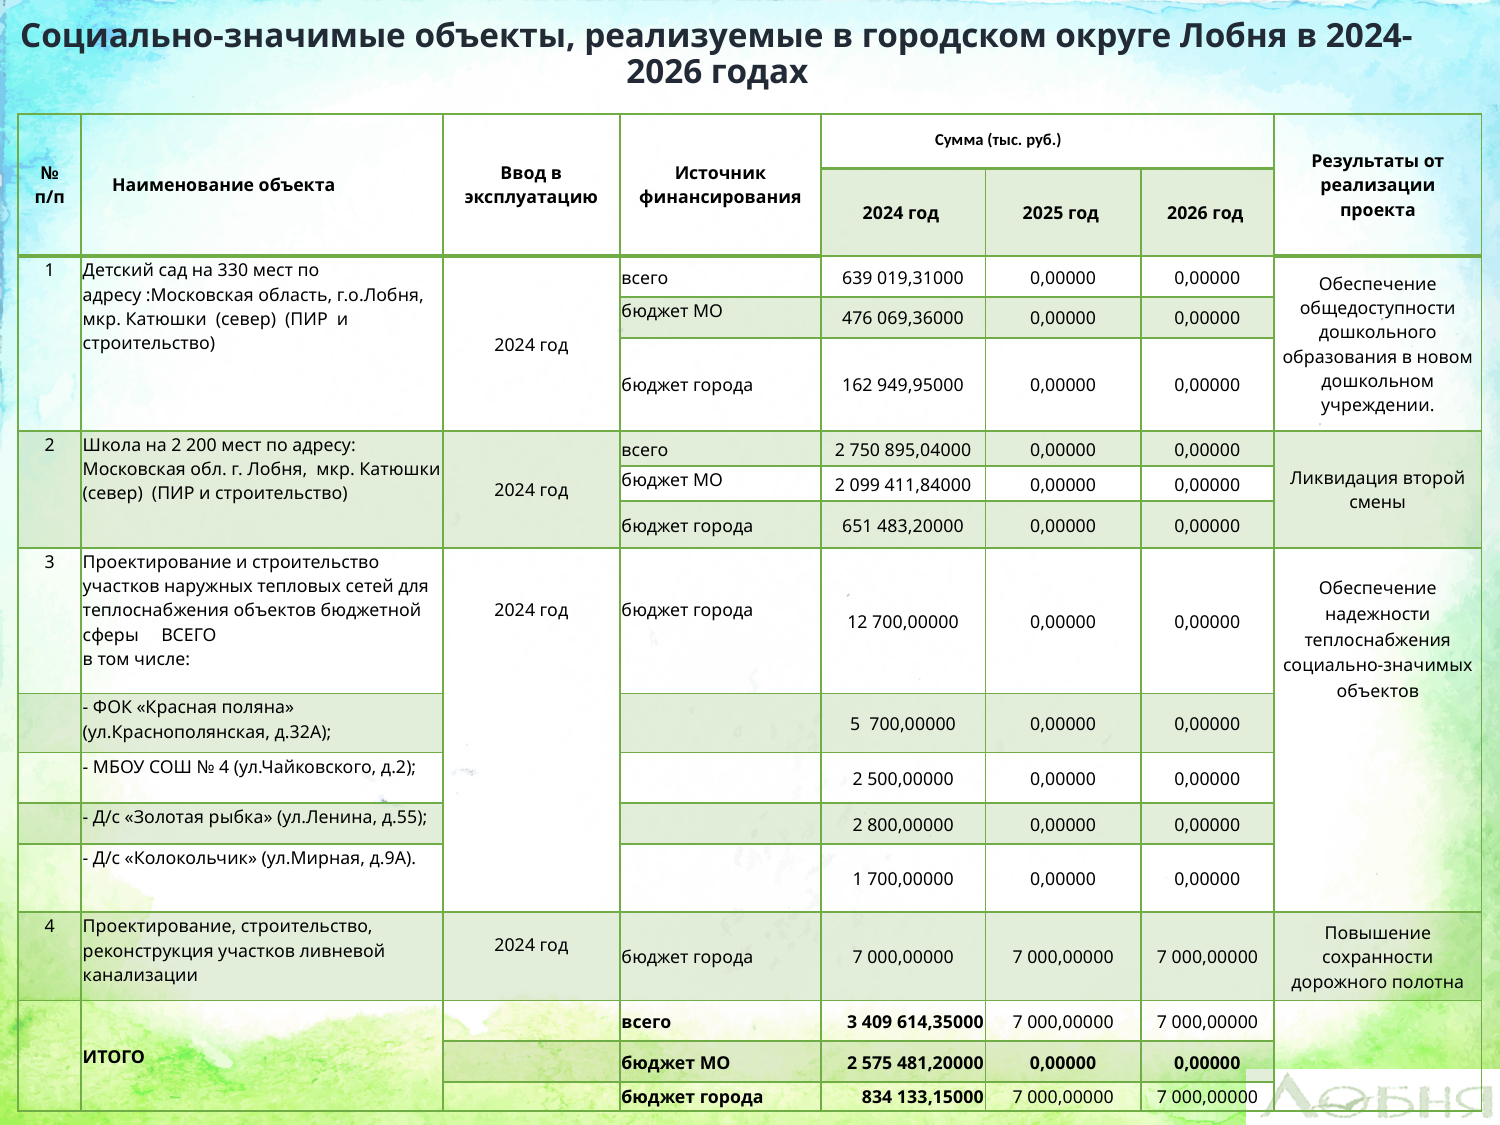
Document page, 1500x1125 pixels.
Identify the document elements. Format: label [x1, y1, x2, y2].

table_cell [1142, 257, 1273, 296]
table_cell [822, 694, 985, 752]
table_cell [444, 913, 619, 1000]
table_cell [822, 1001, 985, 1040]
table_cell [19, 258, 80, 430]
table_cell [82, 753, 442, 802]
table_cell [1275, 432, 1481, 547]
table_cell [19, 694, 80, 752]
table_cell [621, 1083, 820, 1110]
table_header [621, 115, 820, 254]
table_cell [444, 1083, 619, 1110]
table_cell [621, 258, 820, 296]
table_cell [19, 1001, 80, 1110]
table_cell [986, 549, 1140, 693]
title [0, 0, 1436, 126]
table_cell [82, 258, 442, 430]
table_cell [82, 549, 442, 693]
table_cell [82, 1001, 442, 1110]
table_cell [986, 913, 1140, 1000]
table_cell [986, 753, 1140, 802]
table_cell [986, 502, 1140, 547]
table_cell [621, 804, 820, 843]
table_cell [822, 753, 985, 802]
table_cell [19, 753, 80, 802]
table_cell [82, 845, 442, 911]
table_cell [986, 257, 1140, 296]
table_cell [822, 467, 985, 500]
table_cell [986, 170, 1140, 255]
table_cell [986, 298, 1140, 337]
table_header [19, 115, 80, 254]
table_cell [986, 804, 1140, 843]
table_cell [986, 1001, 1140, 1040]
table_cell [621, 1001, 820, 1040]
table_cell [621, 467, 820, 500]
table_header [444, 115, 619, 254]
table_cell [986, 432, 1140, 465]
table_cell [822, 913, 985, 1000]
table_cell [1142, 549, 1273, 693]
table_cell [19, 432, 80, 547]
table_cell [621, 298, 820, 337]
table_cell [621, 1042, 820, 1081]
table_cell [1142, 753, 1273, 802]
table_cell [822, 432, 985, 465]
table_cell [82, 913, 442, 1000]
table_cell [82, 694, 442, 752]
table_cell [621, 753, 820, 802]
table_cell [19, 913, 80, 1000]
table_cell [82, 432, 442, 547]
table_cell [621, 549, 820, 693]
table_cell [621, 502, 820, 547]
table_cell [621, 694, 820, 752]
table_cell [822, 845, 985, 911]
table_cell [822, 257, 985, 296]
table_cell [986, 845, 1140, 911]
table_cell [444, 432, 619, 547]
table_cell [1142, 913, 1273, 1000]
table_cell [822, 298, 985, 337]
table_cell [1142, 804, 1273, 843]
table_cell [82, 804, 442, 843]
table_cell [1142, 694, 1273, 752]
table_cell [1142, 1083, 1245, 1110]
table_cell [822, 339, 985, 430]
table_cell [1275, 1001, 1481, 1069]
table_cell [1275, 549, 1481, 911]
table_cell [1142, 1001, 1273, 1040]
table_cell [19, 845, 80, 911]
table_cell [19, 549, 80, 693]
table_cell [1275, 913, 1481, 1000]
table_cell [822, 170, 985, 255]
table_cell [1142, 845, 1273, 911]
table_cell [822, 502, 985, 547]
table_cell [1142, 1042, 1273, 1081]
table_cell [822, 549, 985, 693]
table_cell [1142, 298, 1273, 337]
table_cell [1142, 467, 1273, 500]
table_cell [621, 913, 820, 1000]
table_cell [621, 339, 820, 430]
table_cell [621, 845, 820, 911]
table_cell [986, 339, 1140, 430]
table_header [822, 115, 1273, 167]
table_cell [1142, 432, 1273, 465]
table_cell [1142, 502, 1273, 547]
table_cell [444, 1042, 619, 1081]
table_cell [444, 549, 619, 911]
table_cell [19, 804, 80, 843]
table_cell [822, 804, 985, 843]
table_header [1275, 115, 1481, 254]
table_cell [444, 1001, 619, 1040]
table_cell [822, 1083, 985, 1110]
table_cell [986, 1042, 1140, 1081]
table_cell [986, 694, 1140, 752]
table_cell [1275, 258, 1481, 430]
table_header [82, 115, 442, 254]
table_cell [986, 1083, 1140, 1110]
table_cell [1142, 339, 1273, 430]
table_cell [986, 467, 1140, 500]
table_cell [621, 432, 820, 465]
table_cell [1142, 170, 1273, 255]
picture [0, 0, 1500, 1125]
table_cell [444, 258, 619, 430]
table_cell [822, 1042, 985, 1081]
